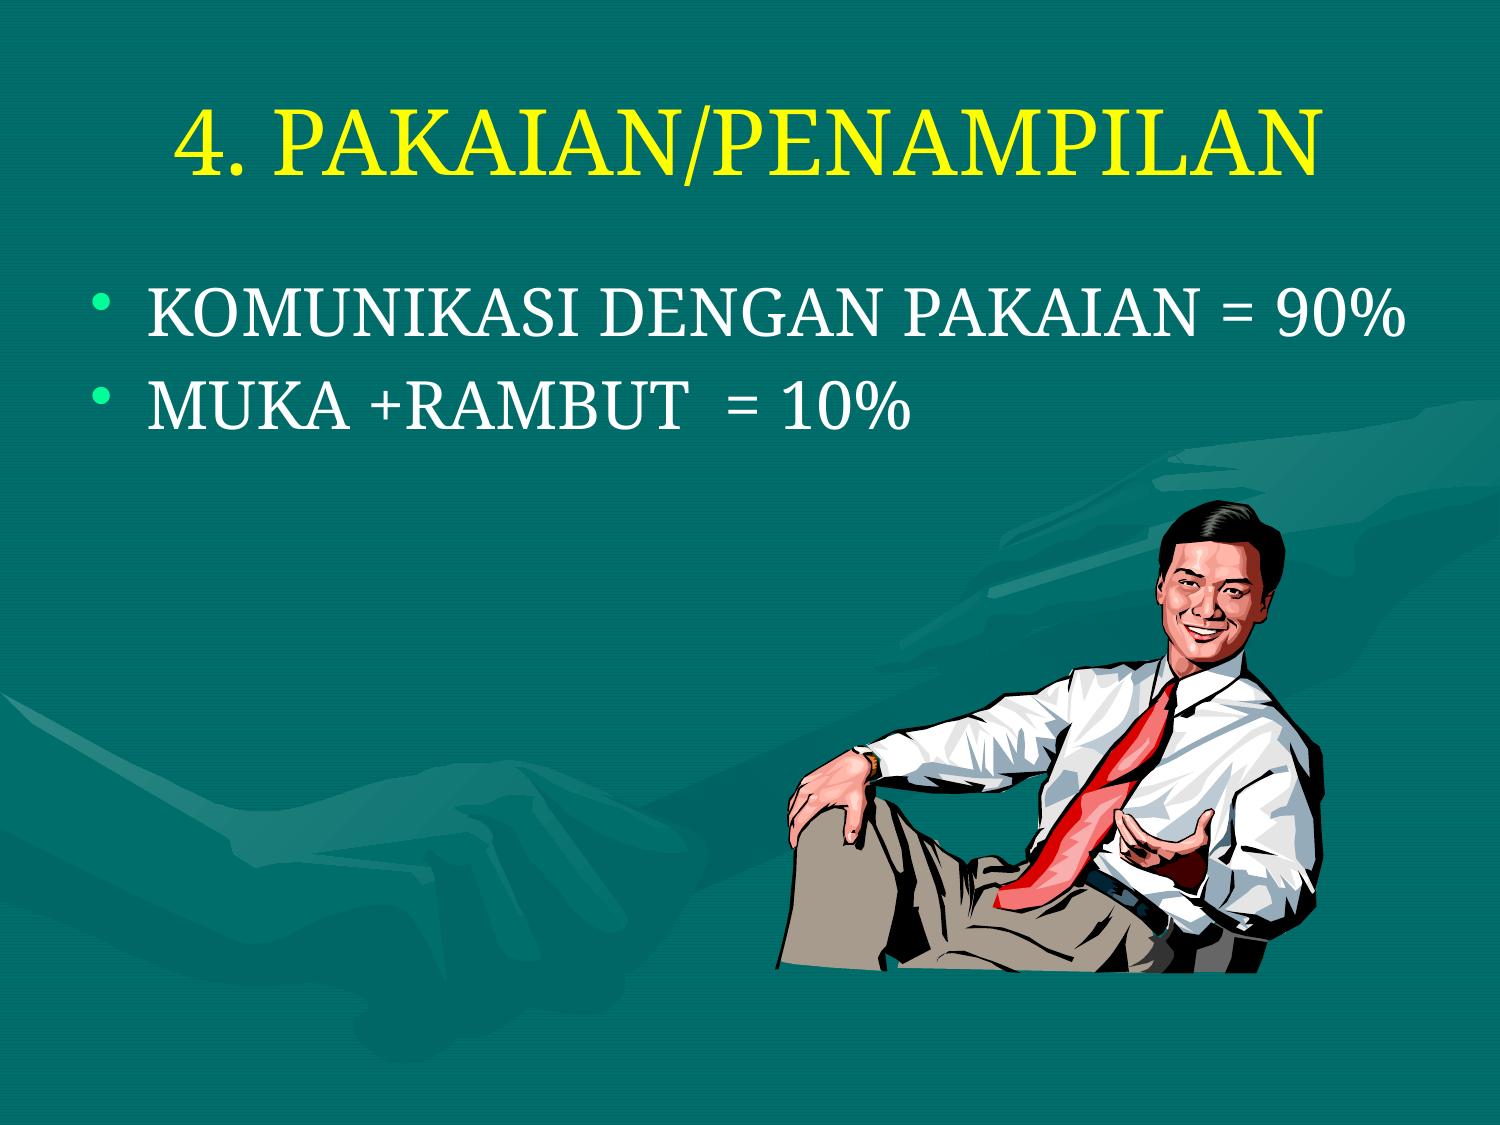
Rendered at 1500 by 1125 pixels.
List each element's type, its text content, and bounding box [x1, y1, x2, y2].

title 4. PAKAIAN/PENAMPILAN [74, 44, 1426, 233]
list KOMUNIKASI DENGAN PAKAIAN = 90% MUKA +RAMBUT = 10% [74, 262, 1426, 1001]
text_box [774, 499, 1326, 974]
